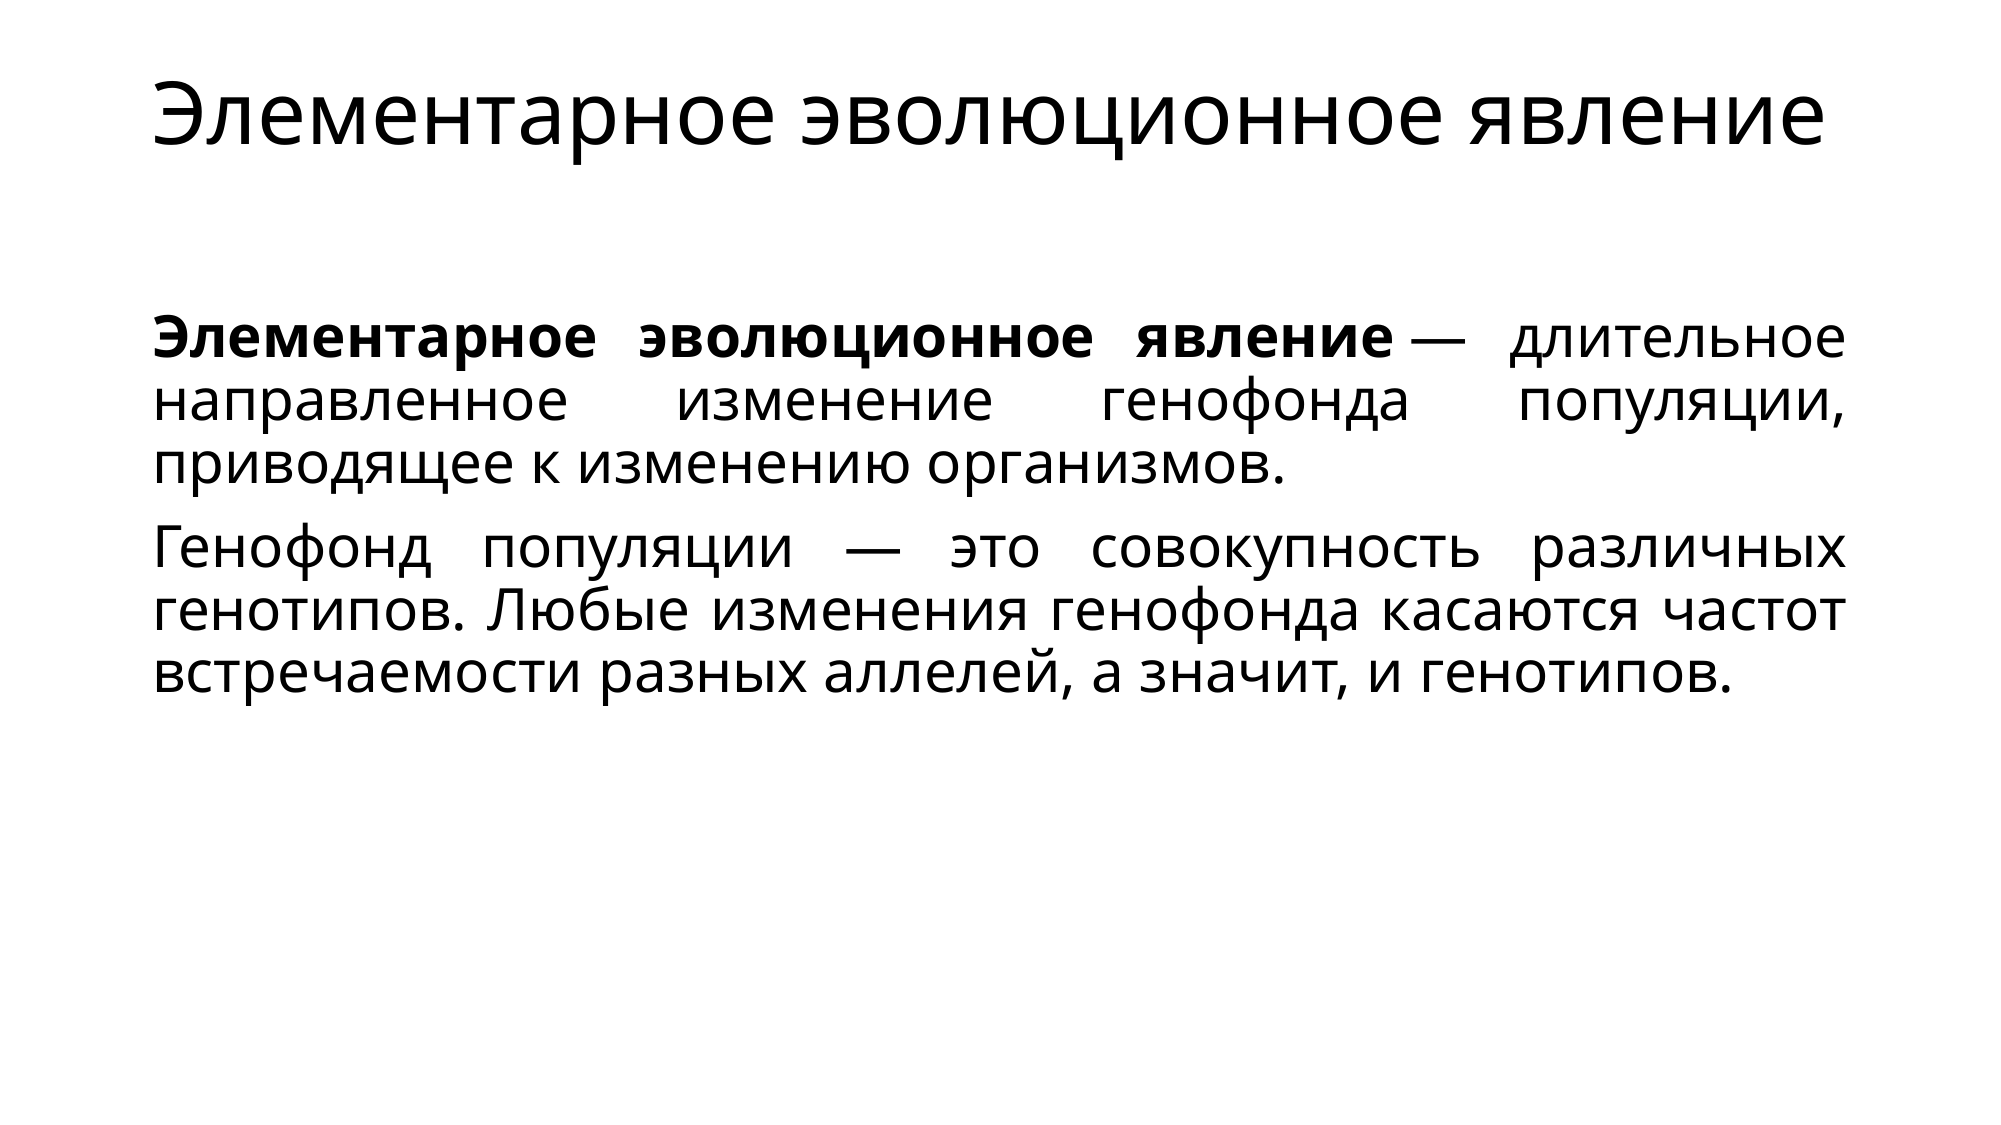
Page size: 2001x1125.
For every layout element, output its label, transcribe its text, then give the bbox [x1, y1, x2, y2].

title Элементарное эволюционное явление [137, 59, 1863, 278]
list Элементарное эволюционное явление — длительное направленное изменение генофонда популяции, приводящее к изменению организмов. Генофонд популяции — это совокупность различных генотипов. Любые изменения генофонда касаются частот встречаемости разных аллелей, а значит, и генотипов. [137, 299, 1863, 1014]
